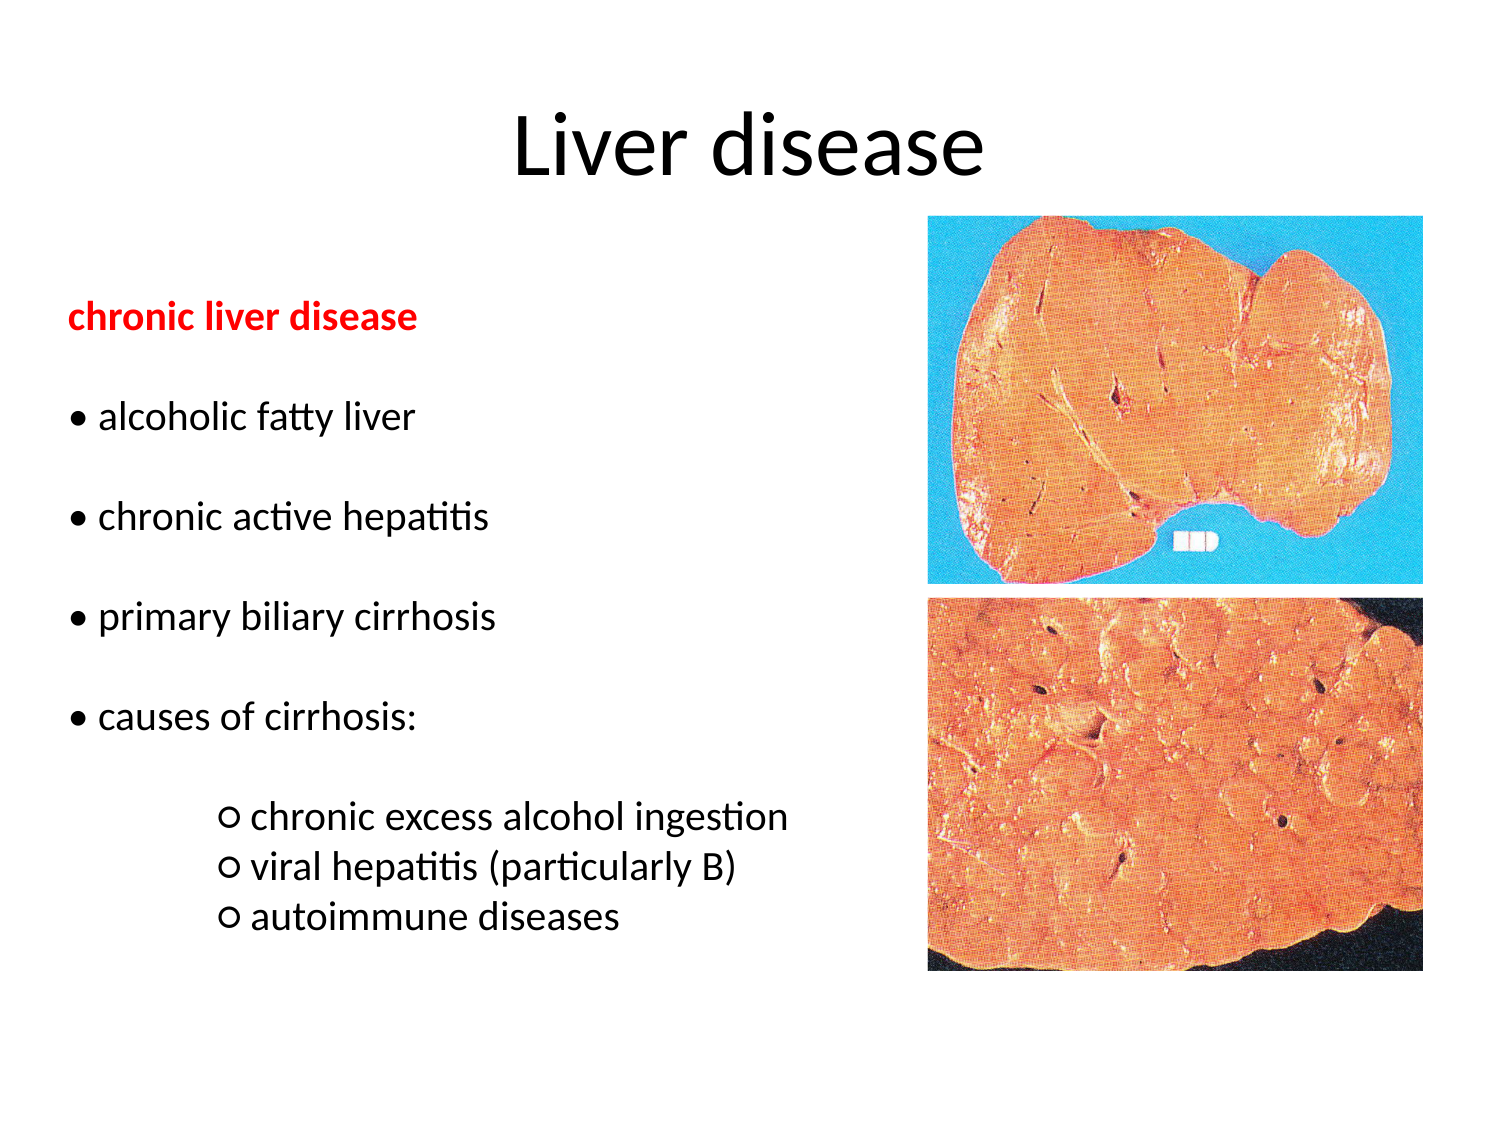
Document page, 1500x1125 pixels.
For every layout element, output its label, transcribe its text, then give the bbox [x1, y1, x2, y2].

text_box chronic liver disease • alcoholic fatty liver • chronic active hepatitis • primary biliary cirrhosis • causes of cirrhosis: ○ chronic excess alcohol ingestion ○ viral hepatitis (particularly B) ○ autoimmune diseases [53, 281, 1447, 947]
picture [926, 214, 1423, 585]
picture [926, 597, 1423, 971]
title Liver disease [75, 45, 1425, 233]
